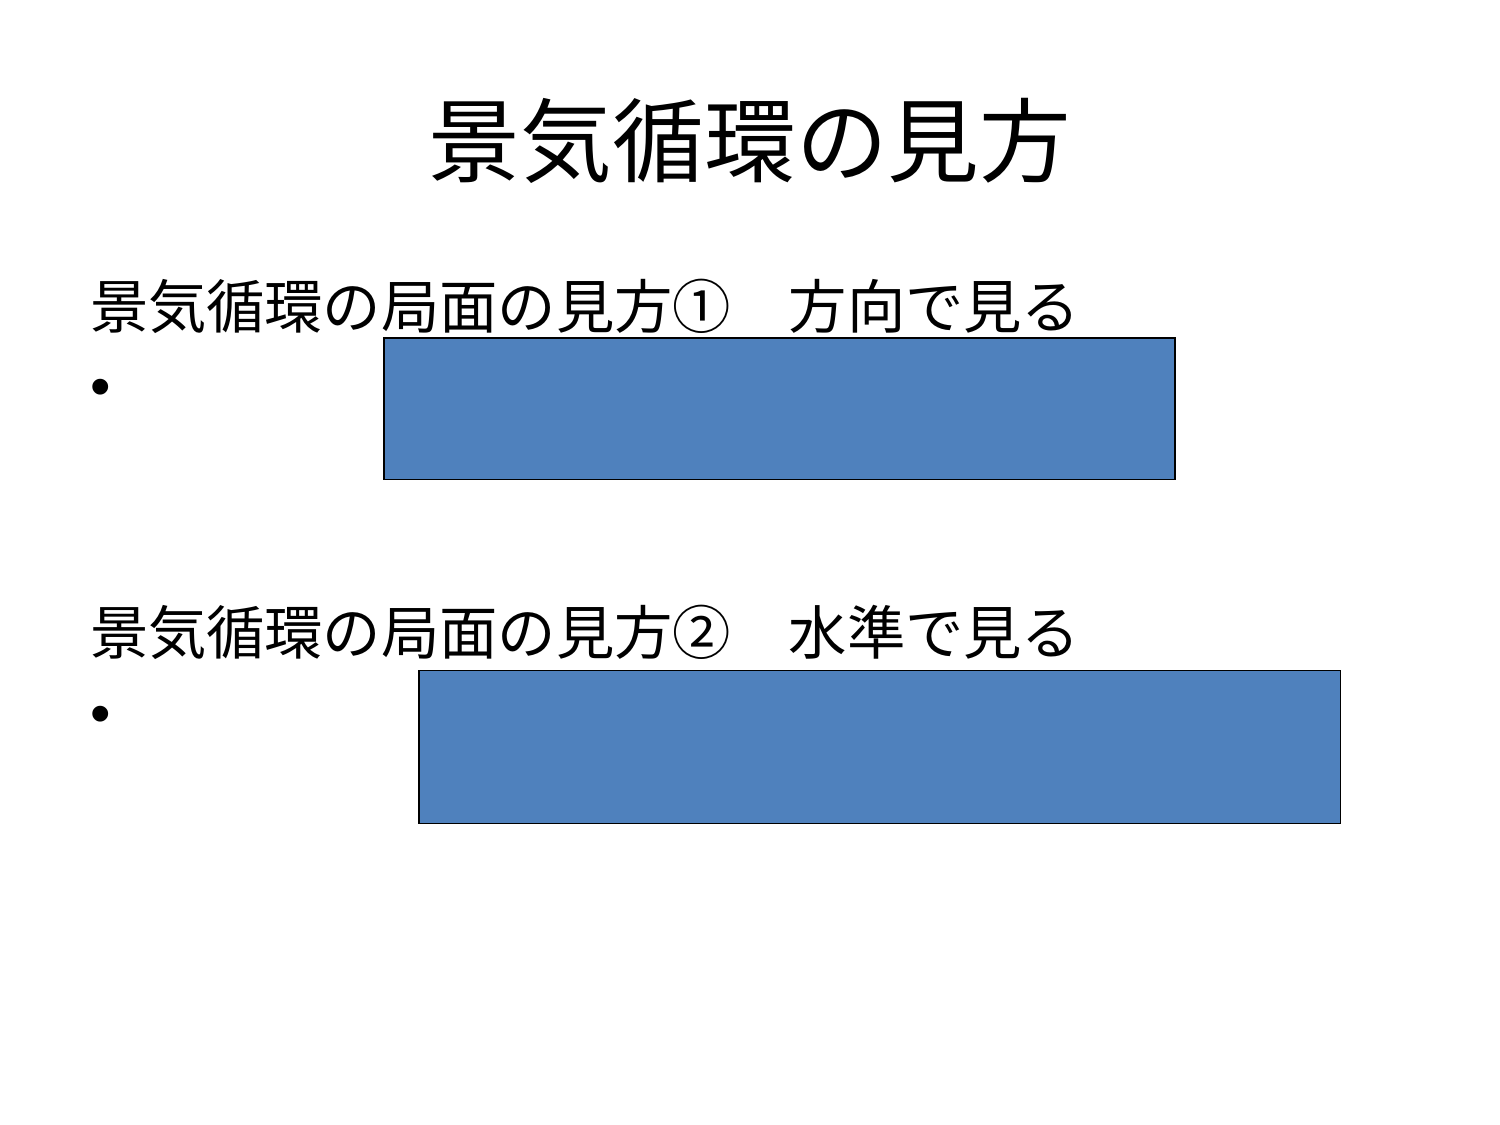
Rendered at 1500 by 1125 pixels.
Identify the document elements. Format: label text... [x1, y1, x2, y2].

text_box [419, 670, 1341, 824]
title 景気循環の見方 [74, 44, 1426, 233]
list 景気循環の局面の見方① 方向で見る （拡大局面） （後退局面） 景気循環の局面の見方② 水準で見る （ 好況 ）（ 不況 ） [74, 262, 1426, 1006]
text_box [383, 338, 1176, 480]
